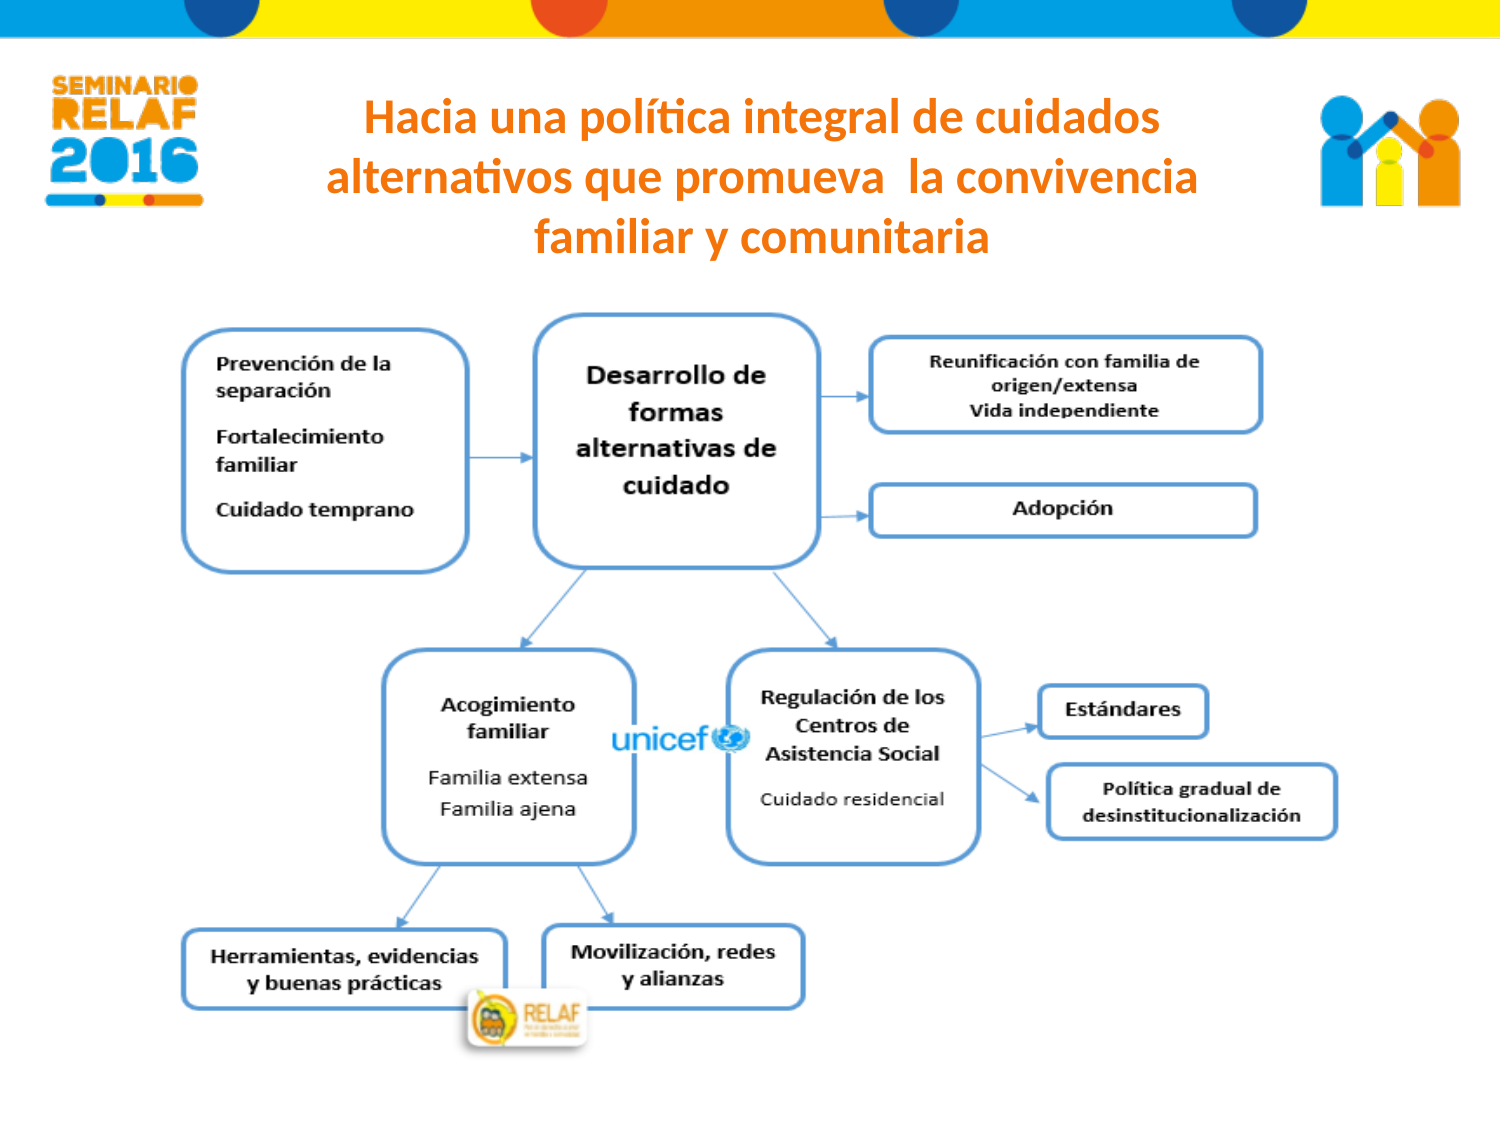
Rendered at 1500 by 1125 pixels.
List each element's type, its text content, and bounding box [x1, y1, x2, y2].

picture [0, 0, 1500, 1125]
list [149, 274, 1363, 1078]
title Hacia una política integral de cuidados alternativos que promueva la convivencia familiar y comunitaria [262, 75, 1263, 213]
